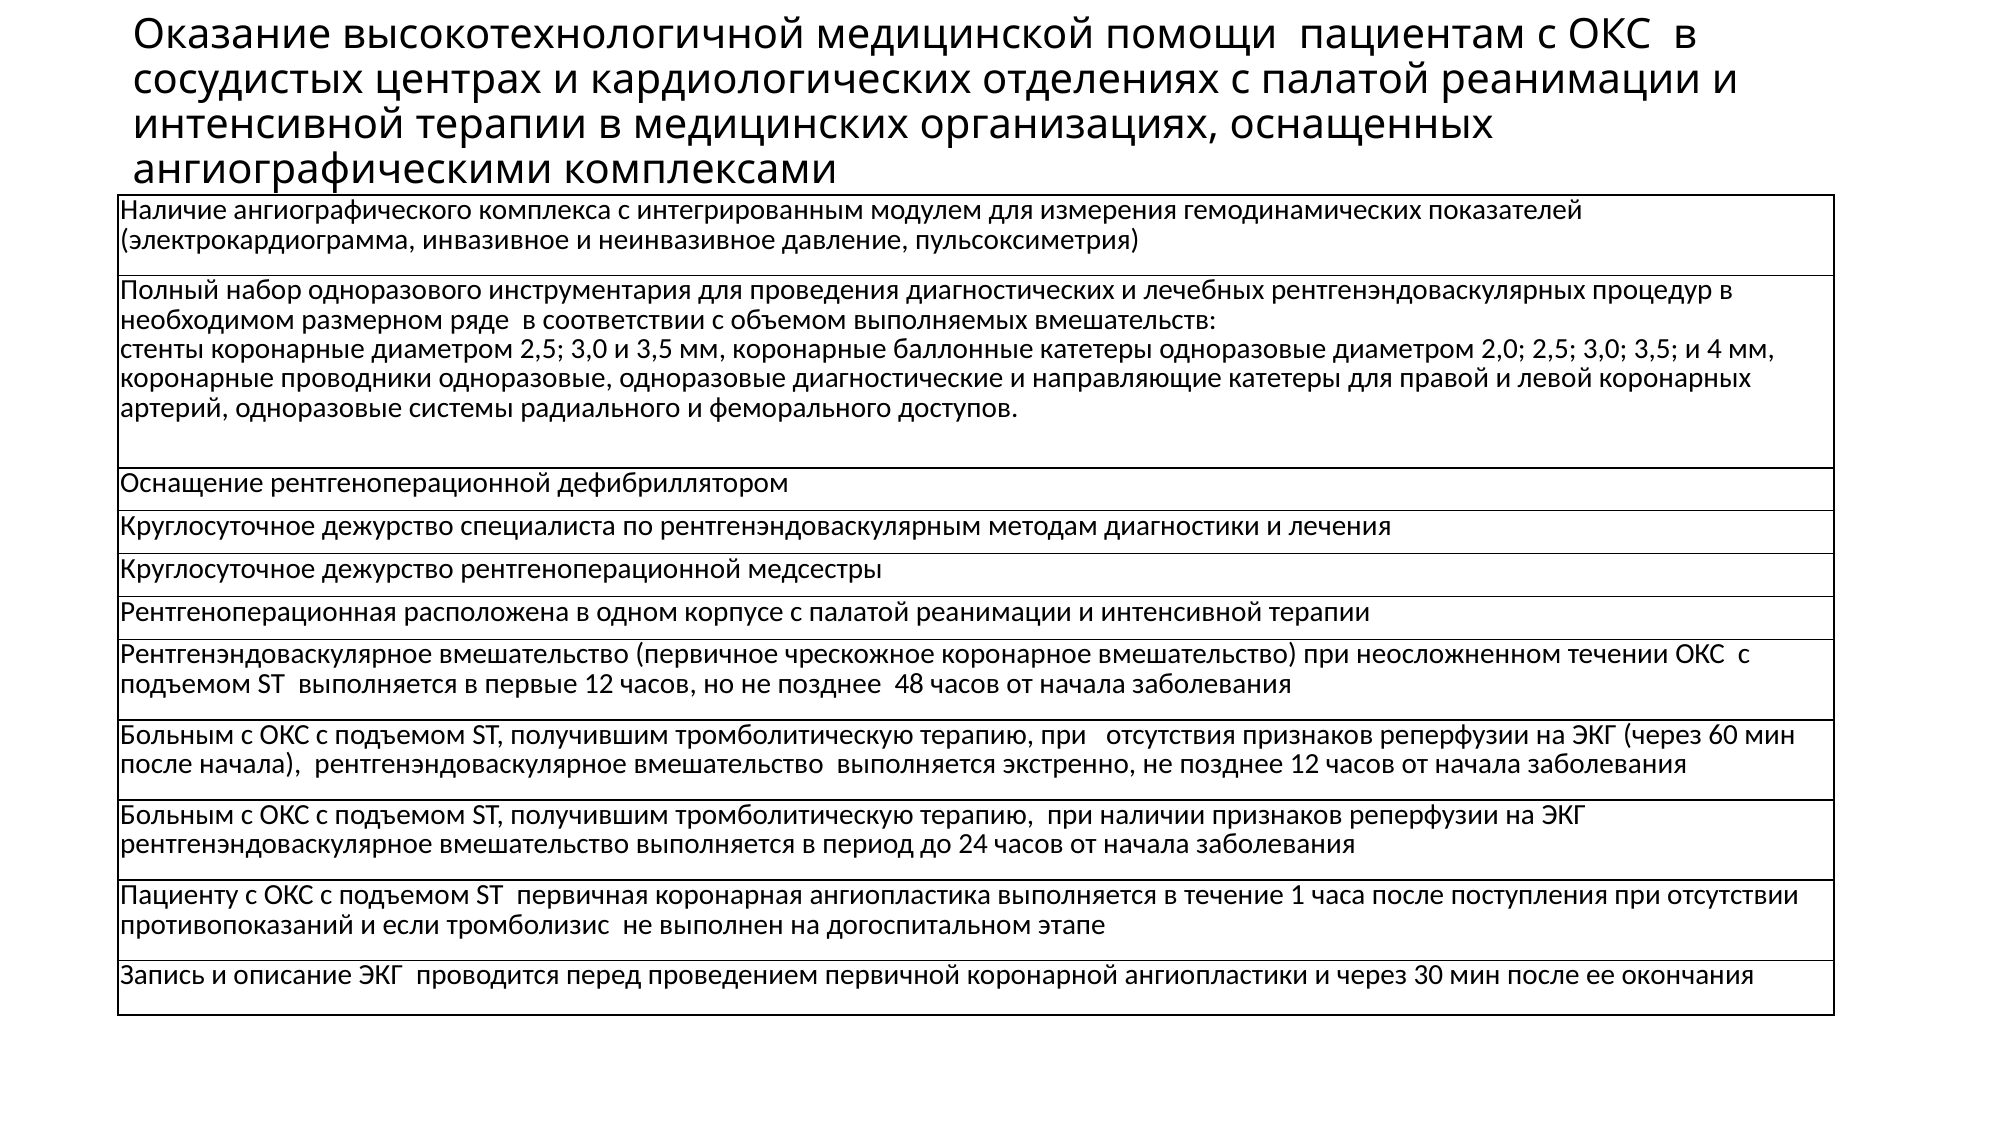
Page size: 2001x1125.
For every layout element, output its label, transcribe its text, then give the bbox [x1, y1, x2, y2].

table_cell Рентгенэндоваскулярное вмешательство (первичное чрескожное коронарное вмешательство) при неосложненном течении ОКС с подъемом ST выполняется в первые 12 часов, но не позднее 48 часов от начала заболевания [119, 640, 1833, 719]
title Оказание высокотехнологичной медицинской помощи пациентам с ОКС в сосудистых центрах и кардиологических отделениях с палатой реанимации и интенсивной терапии в медицинских организациях, оснащенных ангиографическими комплексами [117, 29, 1849, 177]
table_cell Оснащение рентгеноперационной дефибриллятором [119, 469, 1833, 510]
table_cell Запись и описание ЭКГ проводится перед проведением первичной коронарной ангиопластики и через 30 мин после ее окончания [119, 961, 1833, 1014]
table_cell Больным с ОКС с подъемом ST, получившим тромболитическую терапию, при наличии признаков реперфузии на ЭКГ рентгенэндоваскулярное вмешательство выполняется в период до 24 часов от начала заболевания [119, 801, 1833, 879]
table_cell Круглосуточное дежурство специалиста по рентгенэндоваскулярным методам диагностики и лечения [119, 511, 1833, 553]
table_cell Рентгеноперационная расположена в одном корпусе с палатой реанимации и интенсивной терапии [119, 597, 1833, 639]
table_cell Полный набор одноразового инструментария для проведения диагностических и лечебных рентгенэндоваскулярных процедур в необходимом размерном ряде в соответствии с объемом выполняемых вмешательств: стенты коронарные диаметром 2,5; 3,0 и 3,5 мм, коронарные баллонные катетеры одноразовые диаметром 2,0; 2,5; 3,0; 3,5; и 4 мм, коронарные проводники одноразовые, одноразовые диагностические и направляющие катетеры для правой и левой коронарных артерий, одноразовые системы радиального и феморального доступов. [119, 276, 1833, 467]
table_cell Круглосуточное дежурство рентгеноперационной медсестры [119, 554, 1833, 596]
table_cell Больным с ОКС с подъемом ST, получившим тромболитическую терапию, при отсутствия признаков реперфузии на ЭКГ (через 60 мин после начала), рентгенэндоваскулярное вмешательство выполняется экстренно, не позднее 12 часов от начала заболевания [119, 721, 1833, 799]
table_header Наличие ангиографического комплекса с интегрированным модулем для измерения гемодинамических показателей (электрокардиограмма, инвазивное и неинвазивное давление, пульсоксиметрия) [119, 196, 1833, 275]
table_cell Пациенту с ОКС с подъемом ST первичная коронарная ангиопластика выполняется в течение 1 часа после поступления при отсутствии противопоказаний и если тромболизис не выполнен на догоспитальном этапе [119, 881, 1833, 960]
